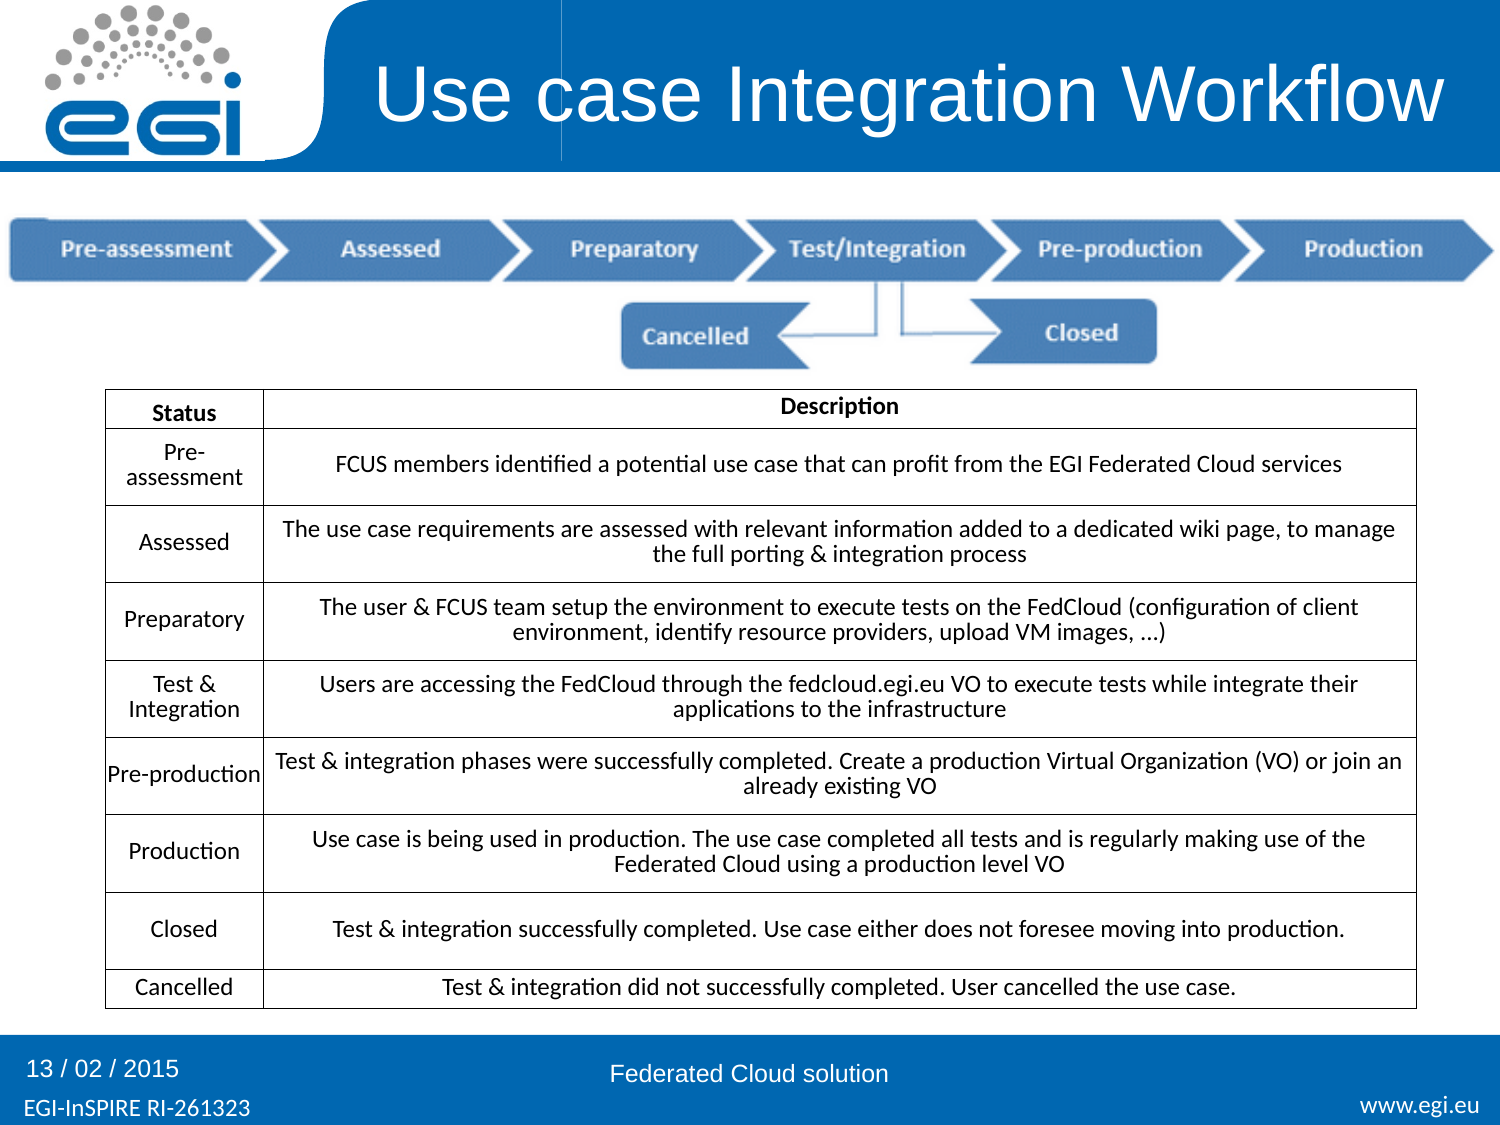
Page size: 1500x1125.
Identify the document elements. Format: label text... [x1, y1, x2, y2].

table_cell Use case is being used in production. The use case completed all tests and is regularly making use of the Federated Cloud using a production level VO [264, 815, 1416, 892]
table_header Description [264, 402, 1416, 428]
table_cell Production [106, 815, 263, 892]
table_cell The user & FCUS team setup the environment to execute tests on the FedCloud (configuration of client environment, identify resource providers, upload VM images, ...) [264, 583, 1416, 660]
table_cell The use case requirements are assessed with relevant information added to a dedicated wiki page, to manage the full porting & integration process [264, 506, 1416, 582]
table_cell Pre-production [106, 738, 263, 814]
title Use case Integration Workflow [348, 19, 1471, 161]
table_cell Test & integration phases were successfully completed. Create a production Virtual Organization (VO) or join an already existing VO [264, 738, 1416, 814]
table_cell Users are accessing the FedCloud through the fedcloud.egi.eu VO to execute tests while integrate their applications to the infrastructure [264, 661, 1416, 737]
table_cell Test & integration did not successfully completed. User cancelled the use case. [264, 970, 1416, 1008]
table_cell Cancelled [106, 970, 263, 1008]
table_cell Pre-assessment [106, 429, 263, 505]
table_header Status [106, 402, 263, 428]
table_cell Test & Integration [106, 661, 263, 737]
table_cell Preparatory [106, 583, 263, 660]
table_cell FCUS members identified a potential use case that can profit from the EGI Federated Cloud services [264, 429, 1416, 505]
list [0, 180, 1500, 394]
text_box 13 / 02 / 2015 [10, 1037, 486, 1098]
table_cell Assessed [106, 506, 263, 582]
footer Federated Cloud solution [512, 1042, 988, 1103]
table_cell Test & integration successfully completed. Use case either does not foresee moving into production. [264, 893, 1416, 969]
table_cell Closed [106, 893, 263, 969]
picture [0, 0, 265, 161]
